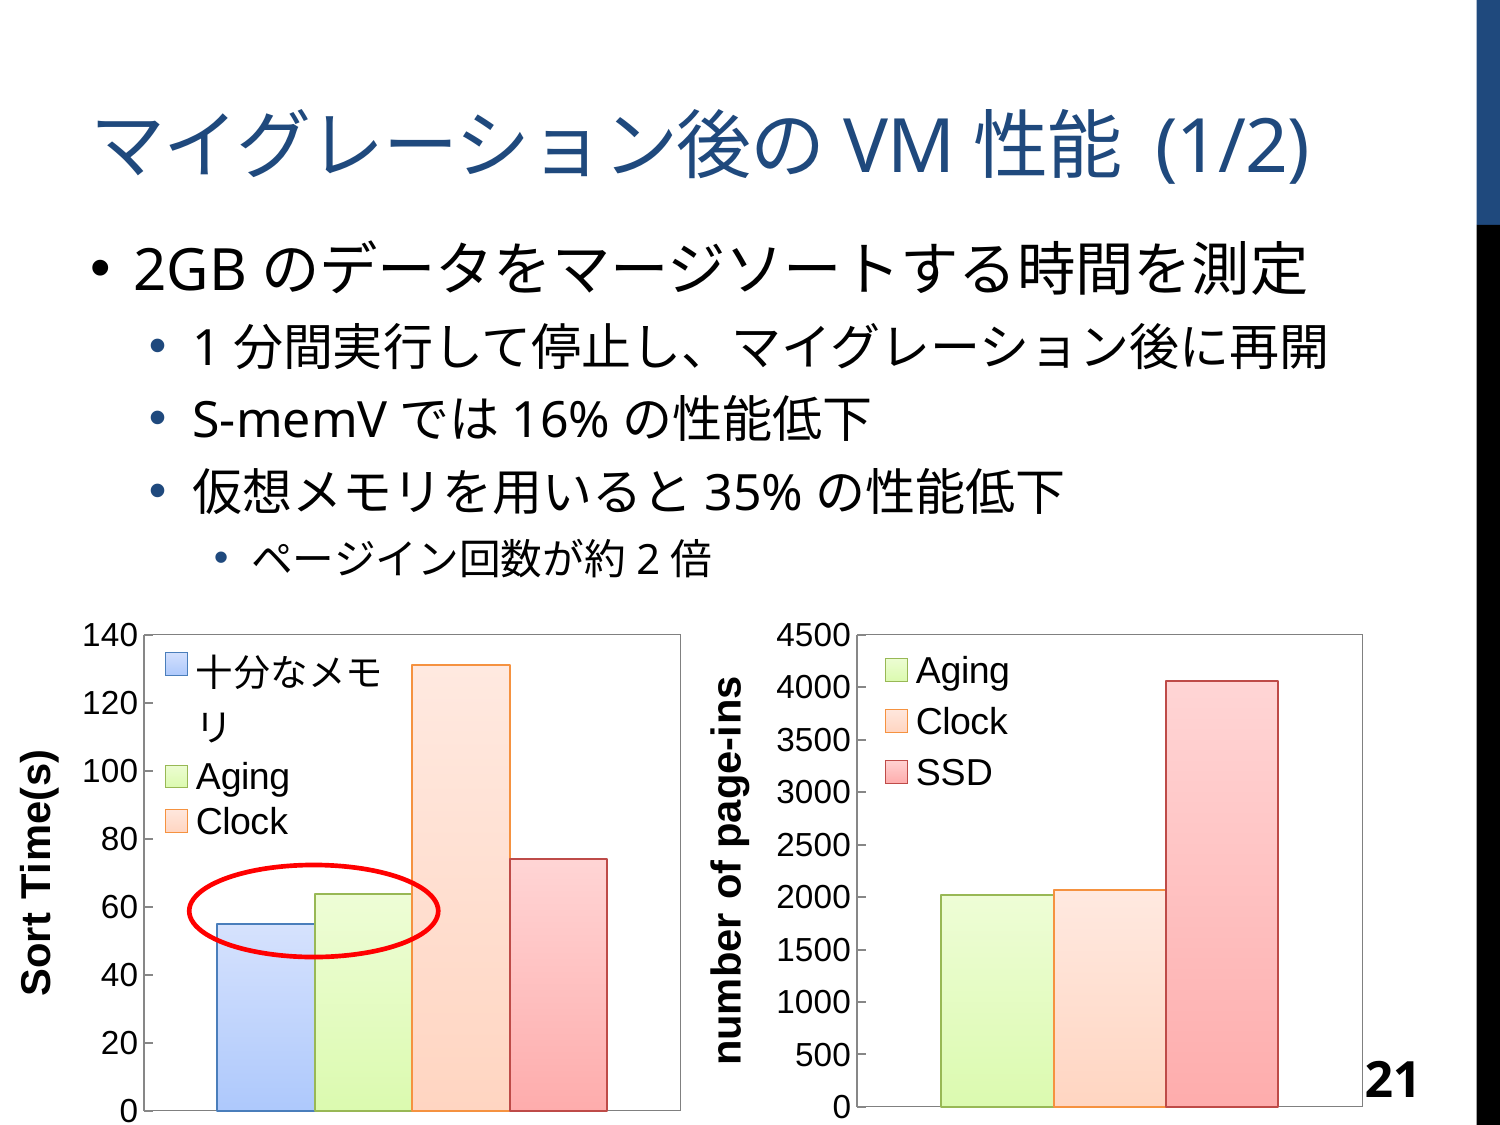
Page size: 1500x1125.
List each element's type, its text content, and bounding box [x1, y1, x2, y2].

chart [688, 616, 1367, 1125]
slide_number 21 [1375, 1051, 1500, 1112]
list 2GBのデータをマージソートする時間を測定 1分間実行して停止し、マイグレーション後に再開 S-memVでは16%の性能低下 仮想メモリを用いると35%の性能低下 ページイン回数が約2倍 [75, 224, 1412, 1005]
chart [0, 616, 685, 1125]
title マイグレーション後のVM性能 (1/2) [75, 53, 1412, 195]
